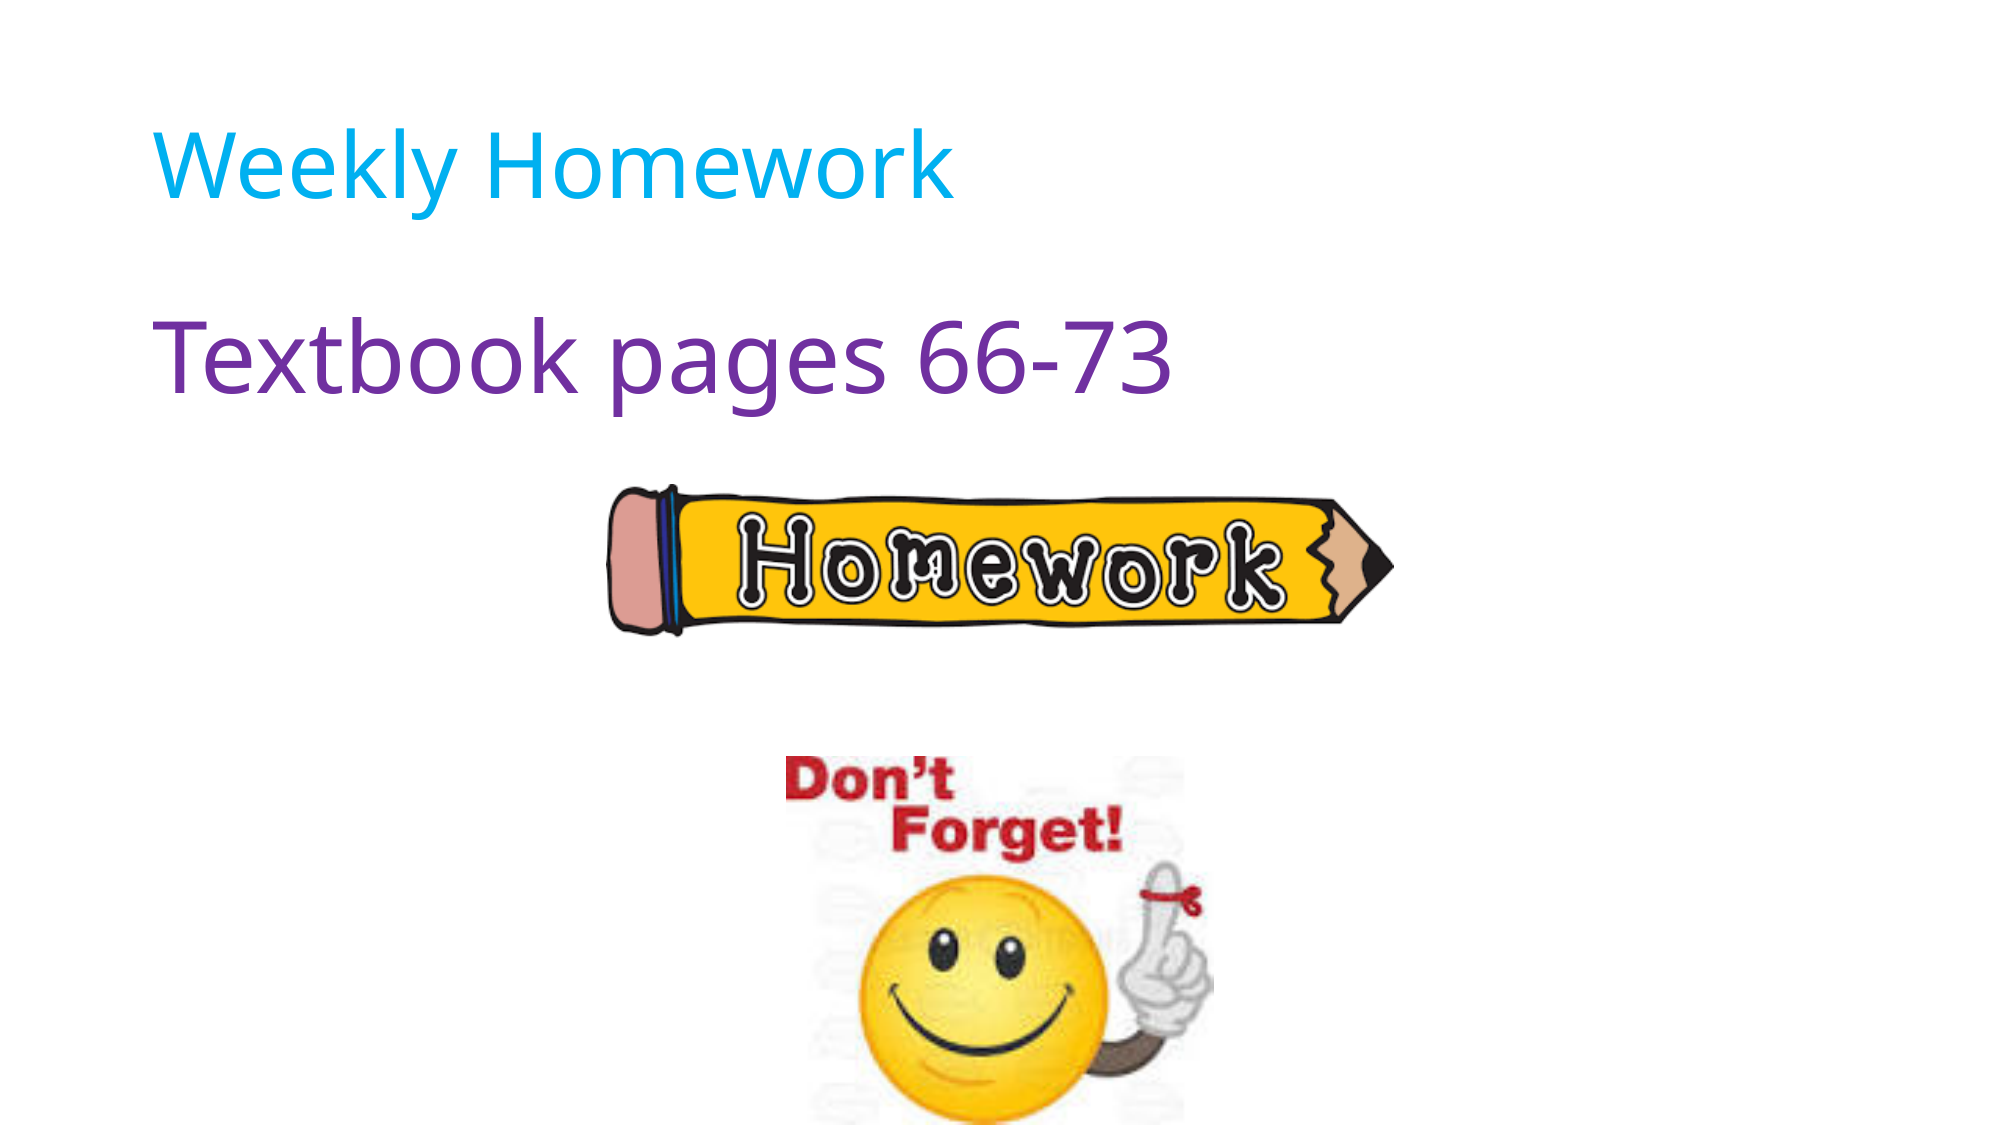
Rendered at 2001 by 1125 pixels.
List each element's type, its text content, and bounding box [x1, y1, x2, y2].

list Textbook pages 66-73 [137, 299, 1863, 1014]
title Weekly Homework [137, 59, 1863, 278]
picture [786, 756, 1214, 1125]
picture [606, 484, 1394, 641]
